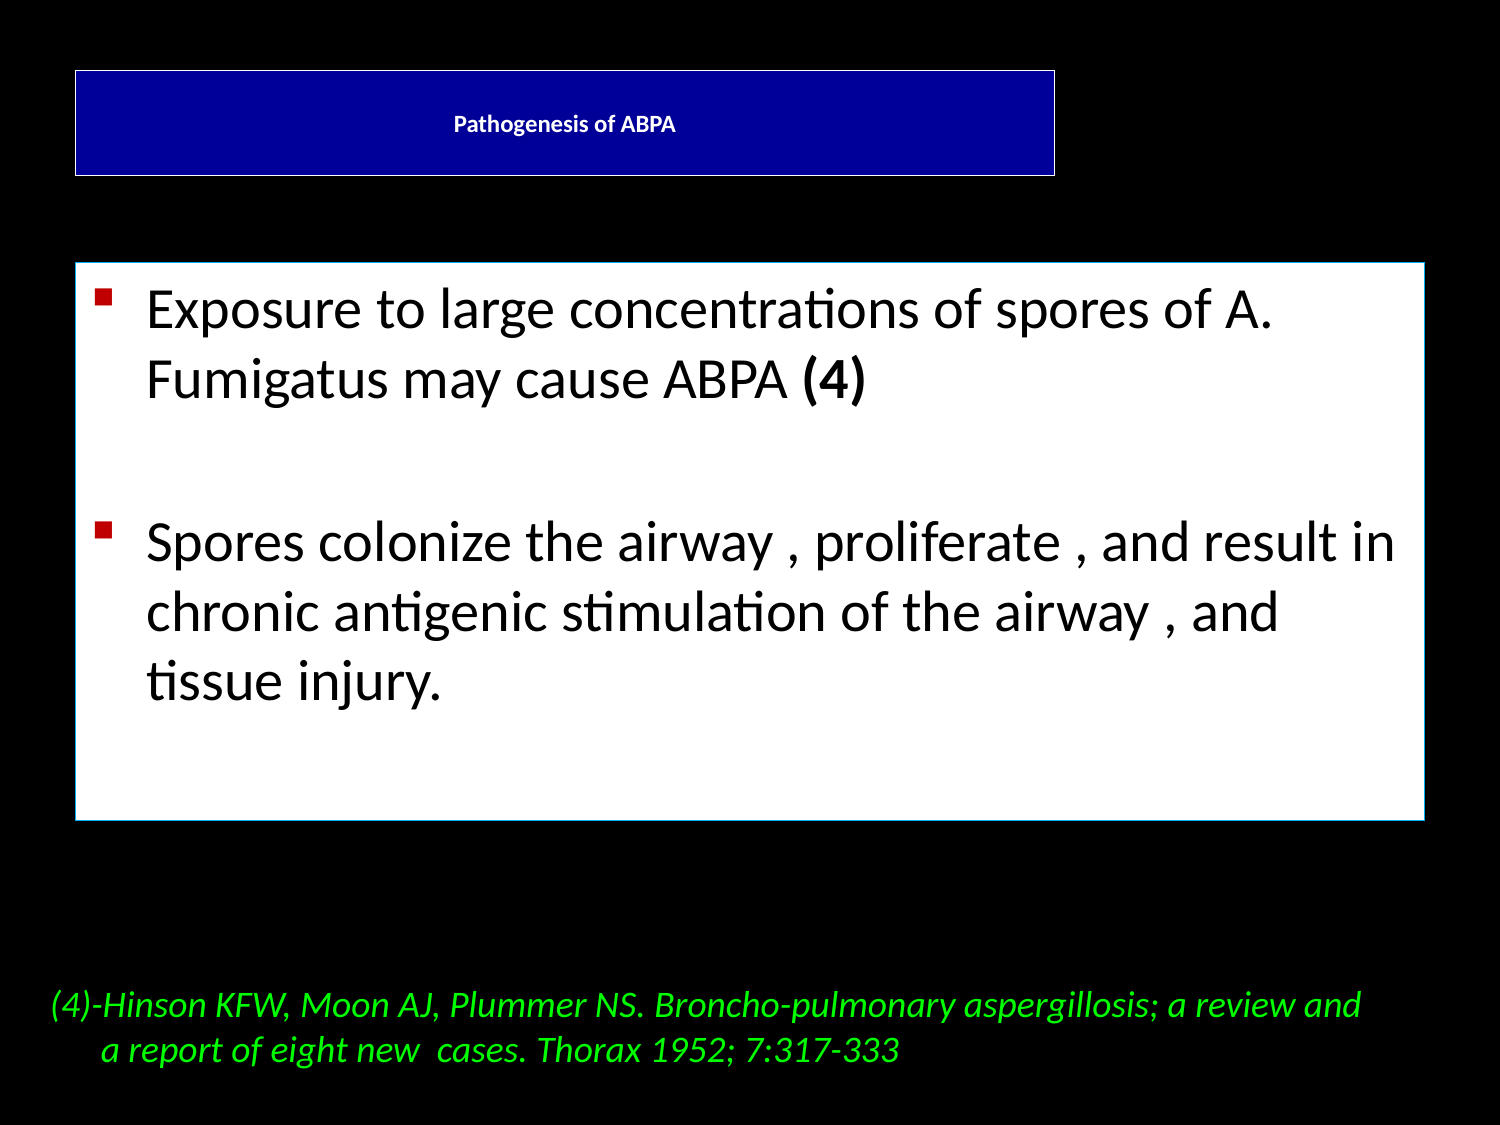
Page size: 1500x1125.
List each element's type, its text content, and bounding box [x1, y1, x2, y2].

text_box (4)-Hinson KFW, Moon AJ, Plummer NS. Broncho-pulmonary aspergillosis; a review and a report of eight new cases. Thorax 1952; 7:317-333 [35, 972, 1418, 1078]
title Pathogenesis of ABPA [75, 70, 1055, 176]
list Exposure to large concentrations of spores of A. Fumigatus may cause ABPA (4) Spores colonize the airway , proliferate , and result in chronic antigenic stimulation of the airway , and tissue injury. [75, 262, 1425, 821]
